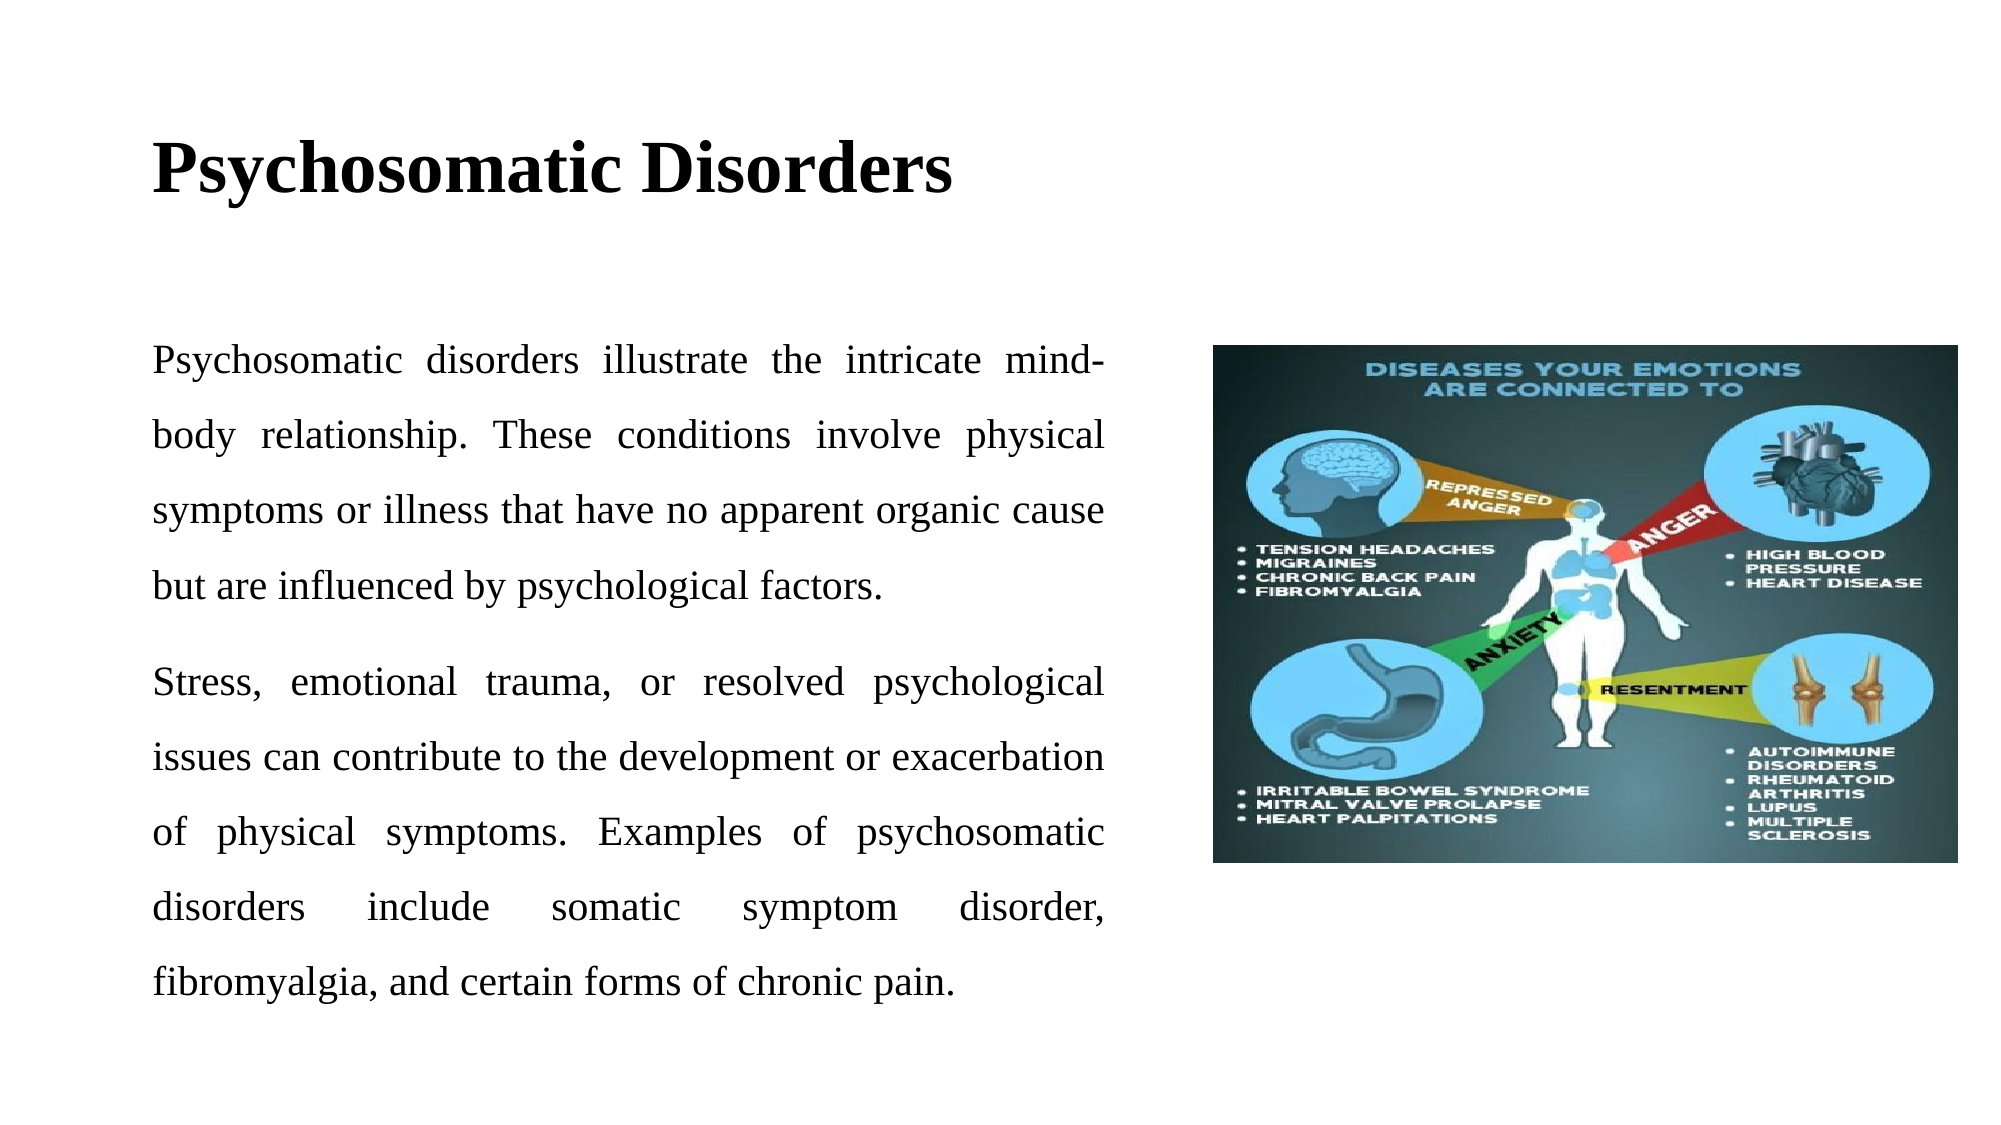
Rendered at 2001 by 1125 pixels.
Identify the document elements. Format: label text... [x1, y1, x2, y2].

list Psychosomatic disorders illustrate the intricate mind-body relationship. These conditions involve physical symptoms or illness that have no apparent organic cause but are influenced by psychological factors. Stress, emotional trauma, or resolved psychological issues can contribute to the development or exacerbation of physical symptoms. Examples of psychosomatic disorders include somatic symptom disorder, fibromyalgia, and certain forms of chronic pain. [137, 299, 1121, 1014]
title Psychosomatic Disorders [137, 59, 1863, 278]
picture [1213, 345, 1958, 863]
